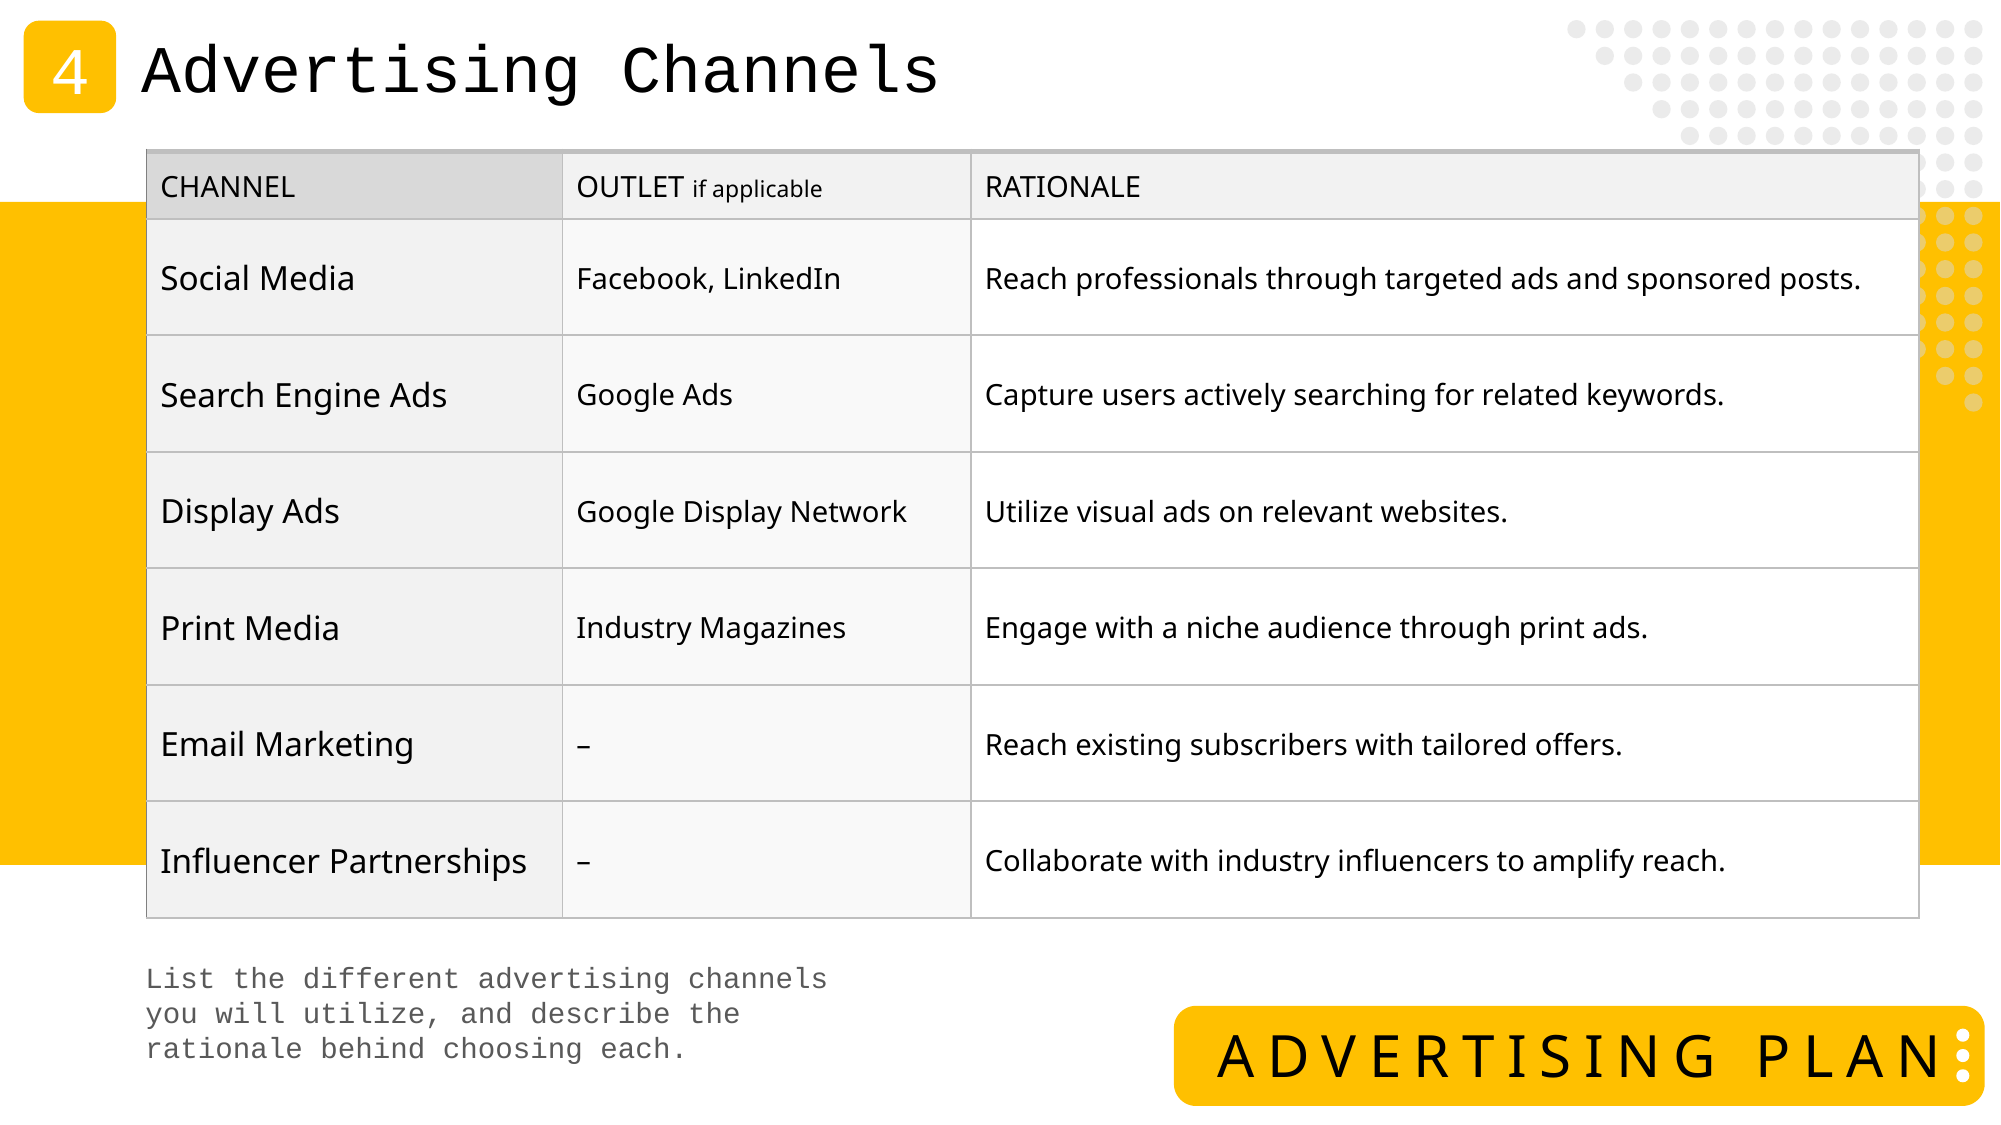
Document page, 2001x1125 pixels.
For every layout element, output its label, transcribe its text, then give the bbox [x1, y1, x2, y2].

text_box Advertising Channels [140, 37, 978, 94]
table_cell – [563, 802, 970, 917]
table_cell Social Media [147, 220, 562, 334]
text_box [1920, 201, 2000, 866]
text_box List the different advertising channels you will utilize, and describe the rationale behind choosing each. [130, 951, 896, 1072]
table_cell Influencer Partnerships [147, 802, 562, 917]
table_cell Collaborate with industry influencers to amplify reach. [972, 802, 1918, 917]
table_cell – [563, 686, 970, 800]
table_cell Display Ads [147, 453, 562, 567]
table_cell Google Display Network [563, 453, 970, 567]
text_box 4 [23, 38, 117, 98]
table_cell Reach existing subscribers with tailored offers. [972, 686, 1918, 800]
table_cell Reach professionals through targeted ads and sponsored posts. [972, 220, 1567, 334]
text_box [1173, 1005, 1985, 1106]
table_cell Industry Magazines [563, 569, 970, 684]
table_cell Print Media [147, 569, 562, 684]
table_header CHANNEL [147, 154, 562, 218]
table_header OUTLET if applicable [563, 154, 970, 218]
table_cell Utilize visual ads on relevant websites. [972, 453, 1918, 567]
table_cell Capture users actively searching for related keywords. [972, 336, 1918, 451]
table_cell Search Engine Ads [147, 336, 562, 451]
table_cell Engage with a niche audience through print ads. [972, 569, 1918, 684]
table_cell Facebook, LinkedIn [563, 220, 970, 334]
text_box [0, 201, 146, 866]
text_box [1567, 20, 1983, 412]
table_header RATIONALE [972, 154, 1567, 218]
text_box [22, 19, 118, 115]
table_cell Email Marketing [147, 686, 562, 800]
table_cell Google Ads [563, 336, 970, 451]
